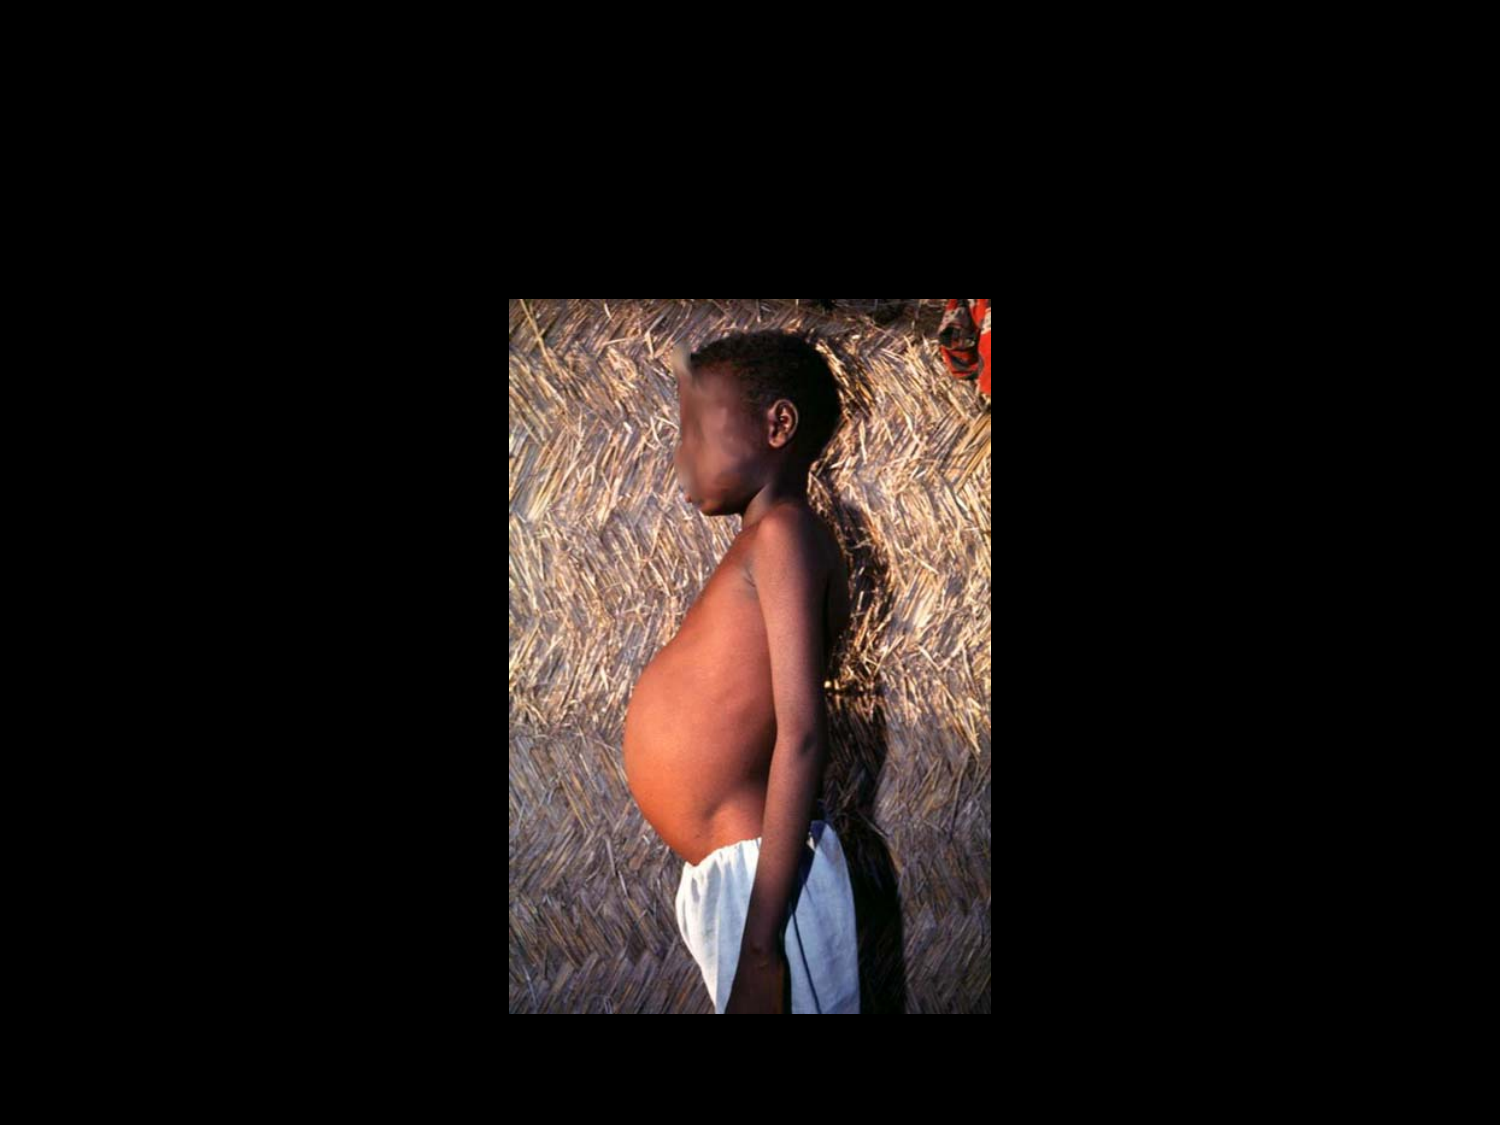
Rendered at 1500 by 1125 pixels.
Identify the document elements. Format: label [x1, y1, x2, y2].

list [509, 299, 991, 1014]
